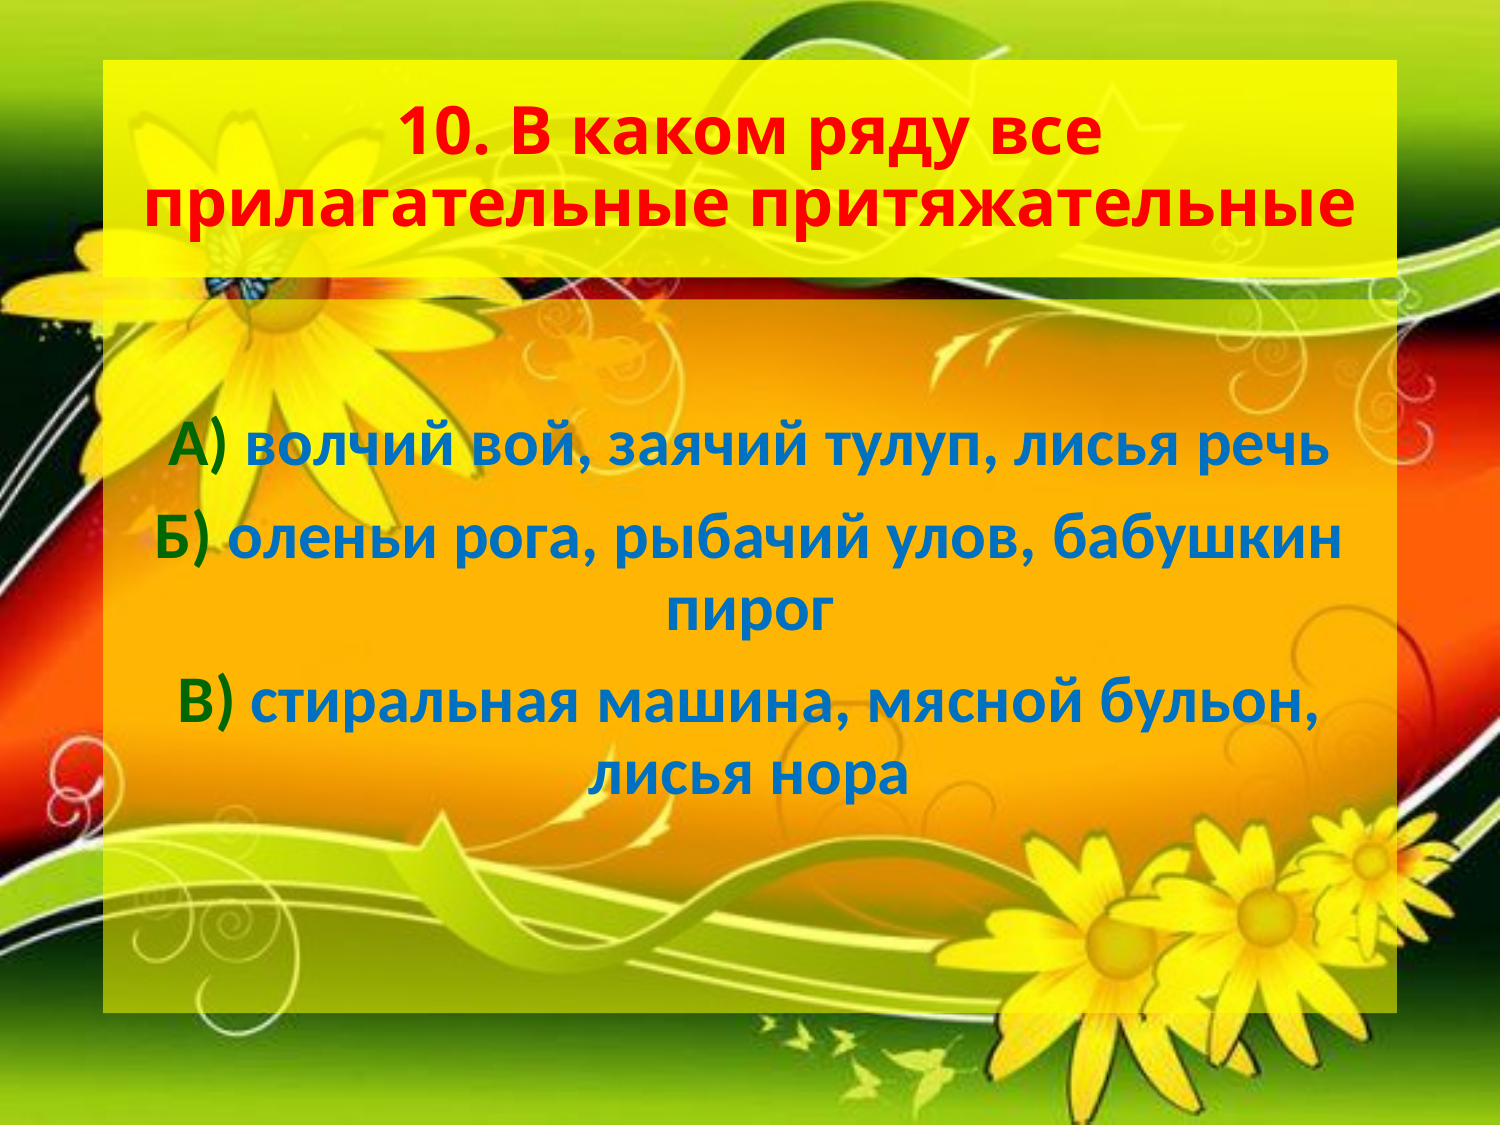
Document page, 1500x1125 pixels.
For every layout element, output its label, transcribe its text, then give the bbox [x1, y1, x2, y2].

title 10. В каком ряду все прилагательные притяжательные [103, 59, 1397, 278]
picture [0, 0, 1500, 1125]
list А) волчий вой, заячий тулуп, лисья речь Б) оленьи рога, рыбачий улов, бабушкин пирог В) стиральная машина, мясной бульон, лисья нора [103, 299, 1397, 1014]
